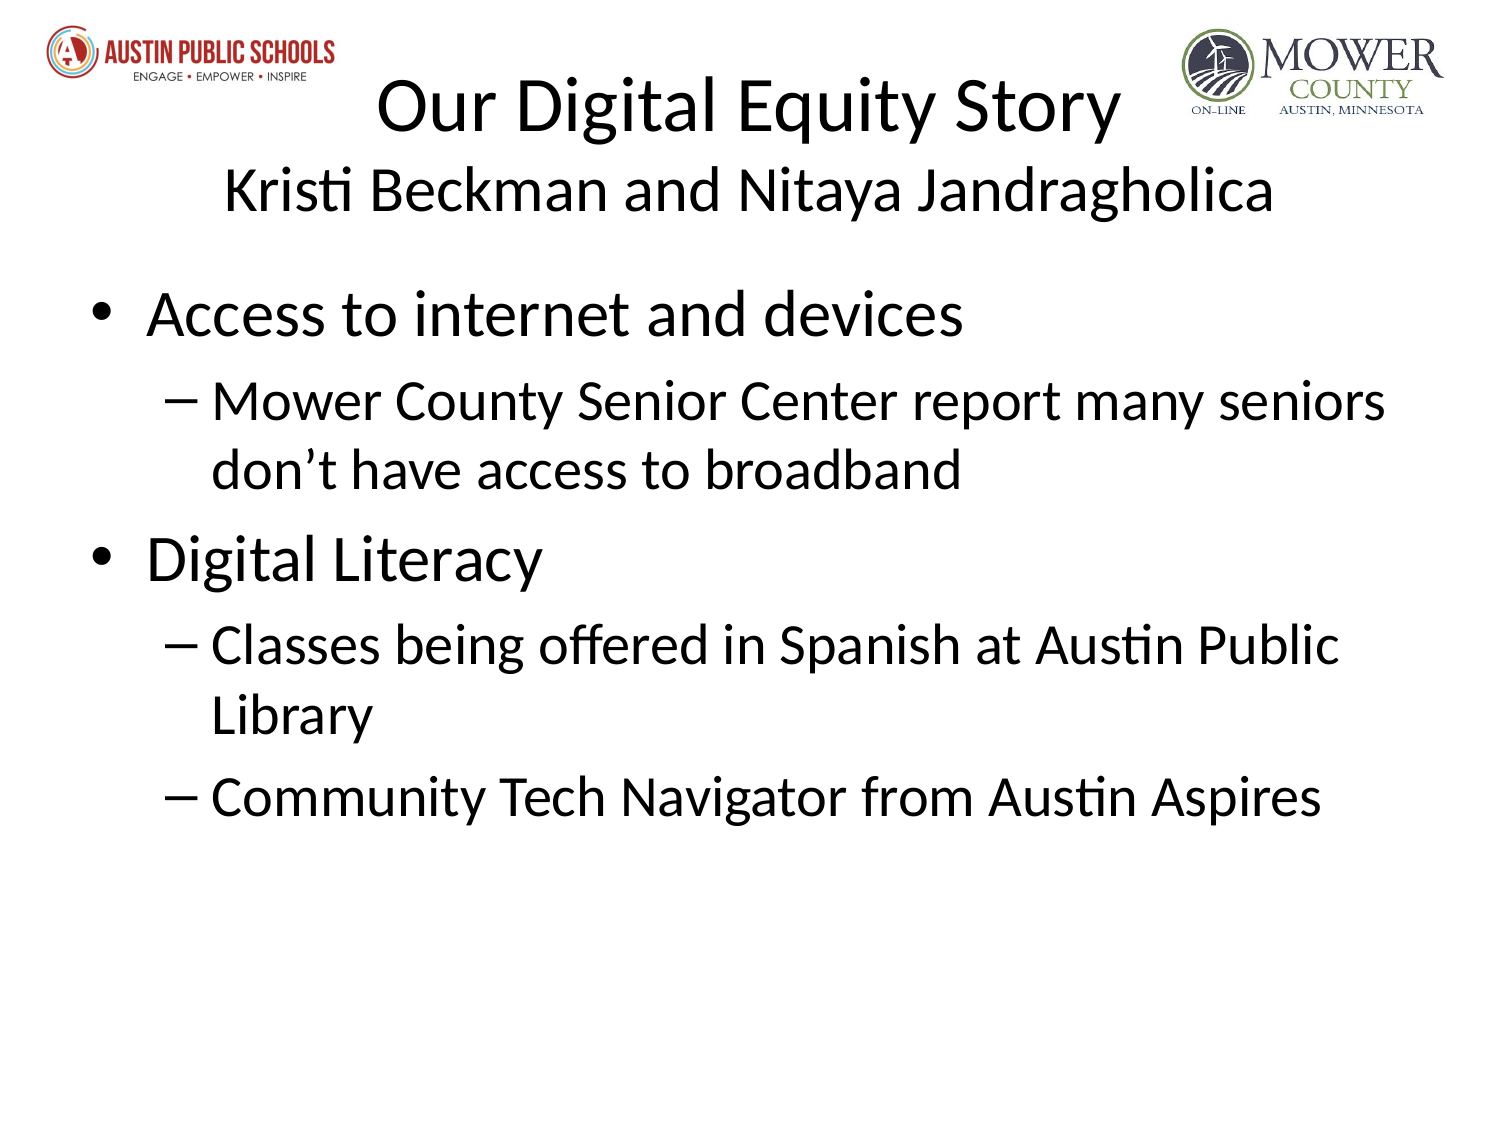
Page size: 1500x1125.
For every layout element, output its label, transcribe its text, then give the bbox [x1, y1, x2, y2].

title Our Digital Equity Story Kristi Beckman and Nitaya Jandragholica [75, 45, 1425, 233]
picture [1175, 23, 1449, 123]
list Access to internet and devices Mower County Senior Center report many seniors don’t have access to broadband Digital Literacy Classes being offered in Spanish at Austin Public Library Community Tech Navigator from Austin Aspires [75, 262, 1425, 1005]
picture [42, 22, 340, 85]
